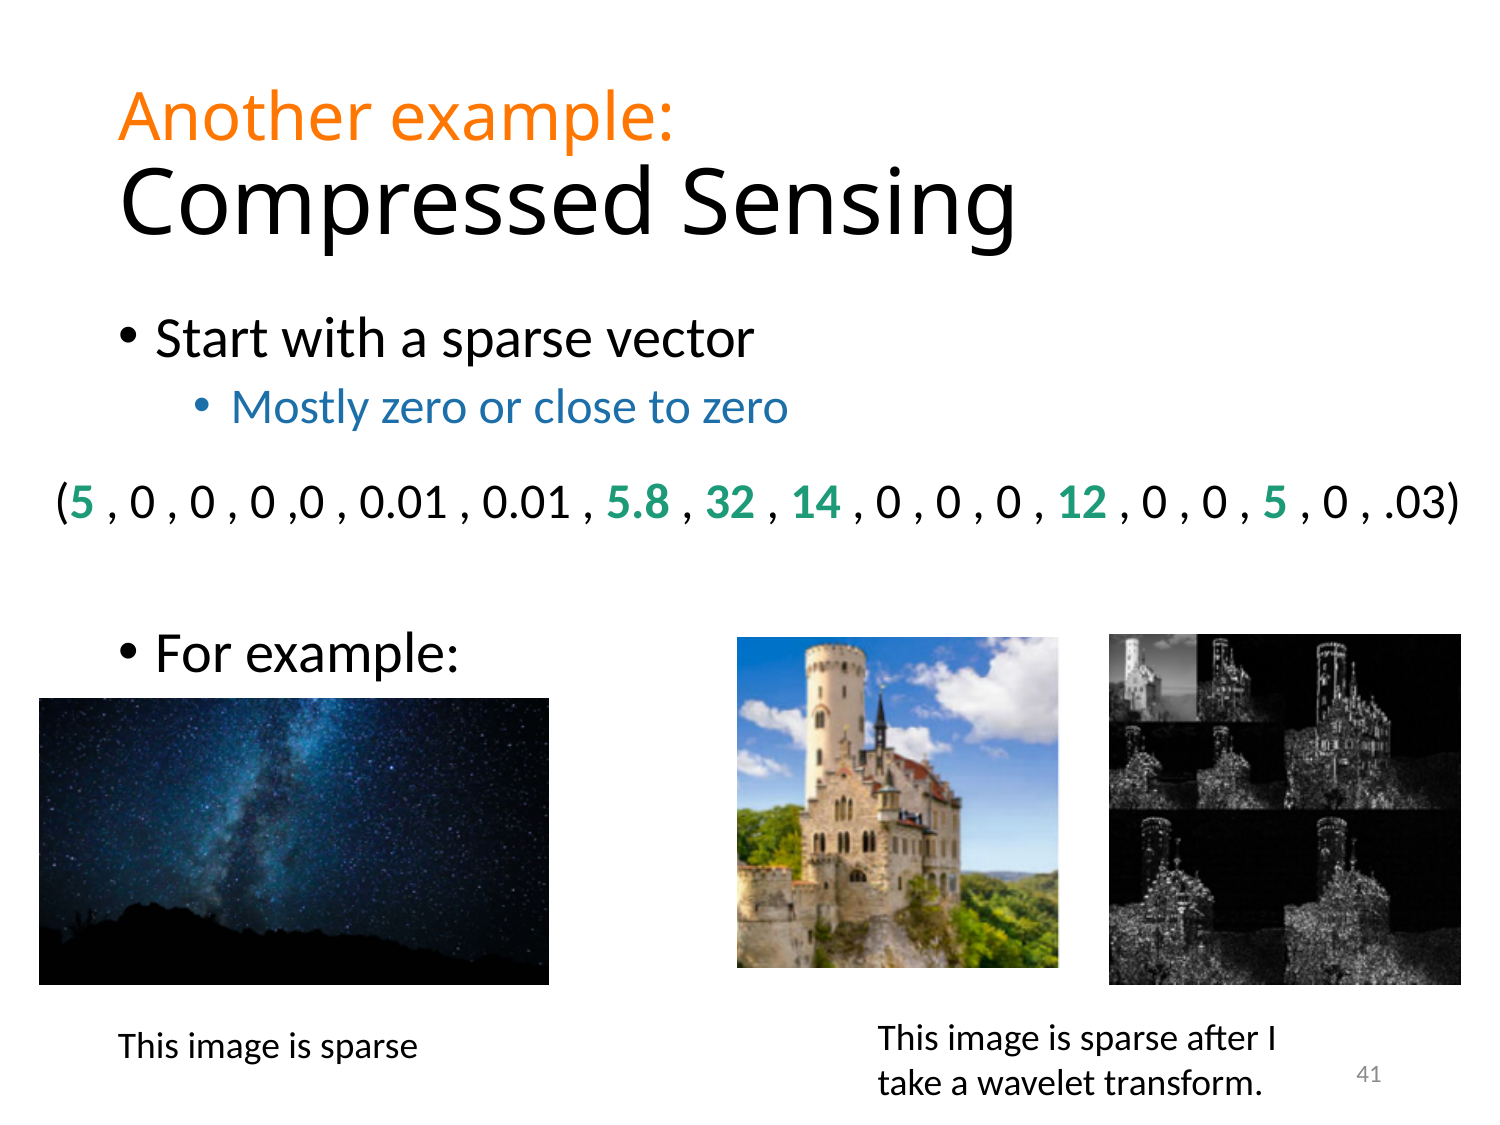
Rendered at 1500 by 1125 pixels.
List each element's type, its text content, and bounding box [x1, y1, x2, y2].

list Start with a sparse vector Mostly zero or close to zero For example: [103, 299, 1397, 460]
text_box (5 , 0 , 0 , 0 ,0 , 0.01 , 0.01 , 5.8 , 32 , 14 , 0 , 0 , 0 , 12 , 0 , 0 , 5 , 0 , .03) [39, 460, 1500, 536]
list Start with a sparse vector Mostly zero or close to zero For example: [103, 536, 1397, 1014]
picture [1109, 634, 1461, 986]
text_box This image is sparse [103, 1013, 508, 1073]
text_box This image is sparse after I take a wavelet transform. [862, 1005, 1357, 1110]
picture [39, 698, 549, 986]
picture [737, 637, 1085, 968]
title Another example: Compressed Sensing [103, 59, 1397, 278]
slide_number 41 [1059, 1042, 1397, 1103]
